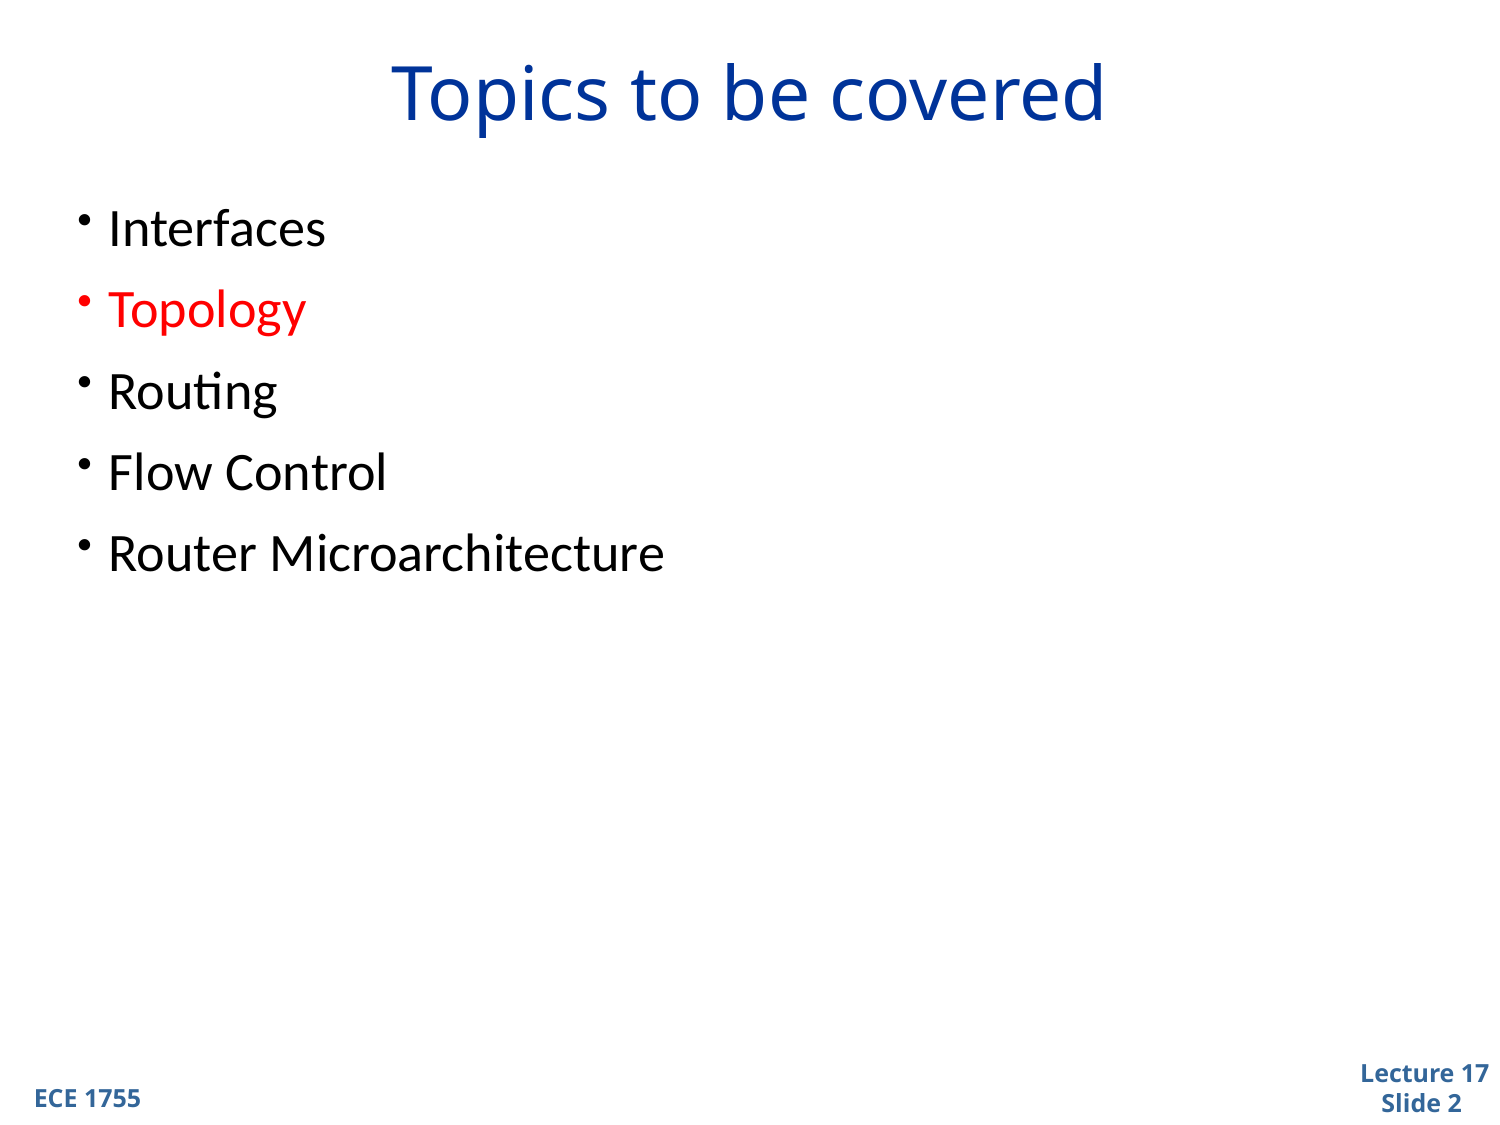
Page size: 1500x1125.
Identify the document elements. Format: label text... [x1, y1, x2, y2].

list Interfaces Topology Routing Flow Control Router Microarchitecture [62, 199, 1463, 1001]
title Topics to be covered [52, 33, 1448, 142]
